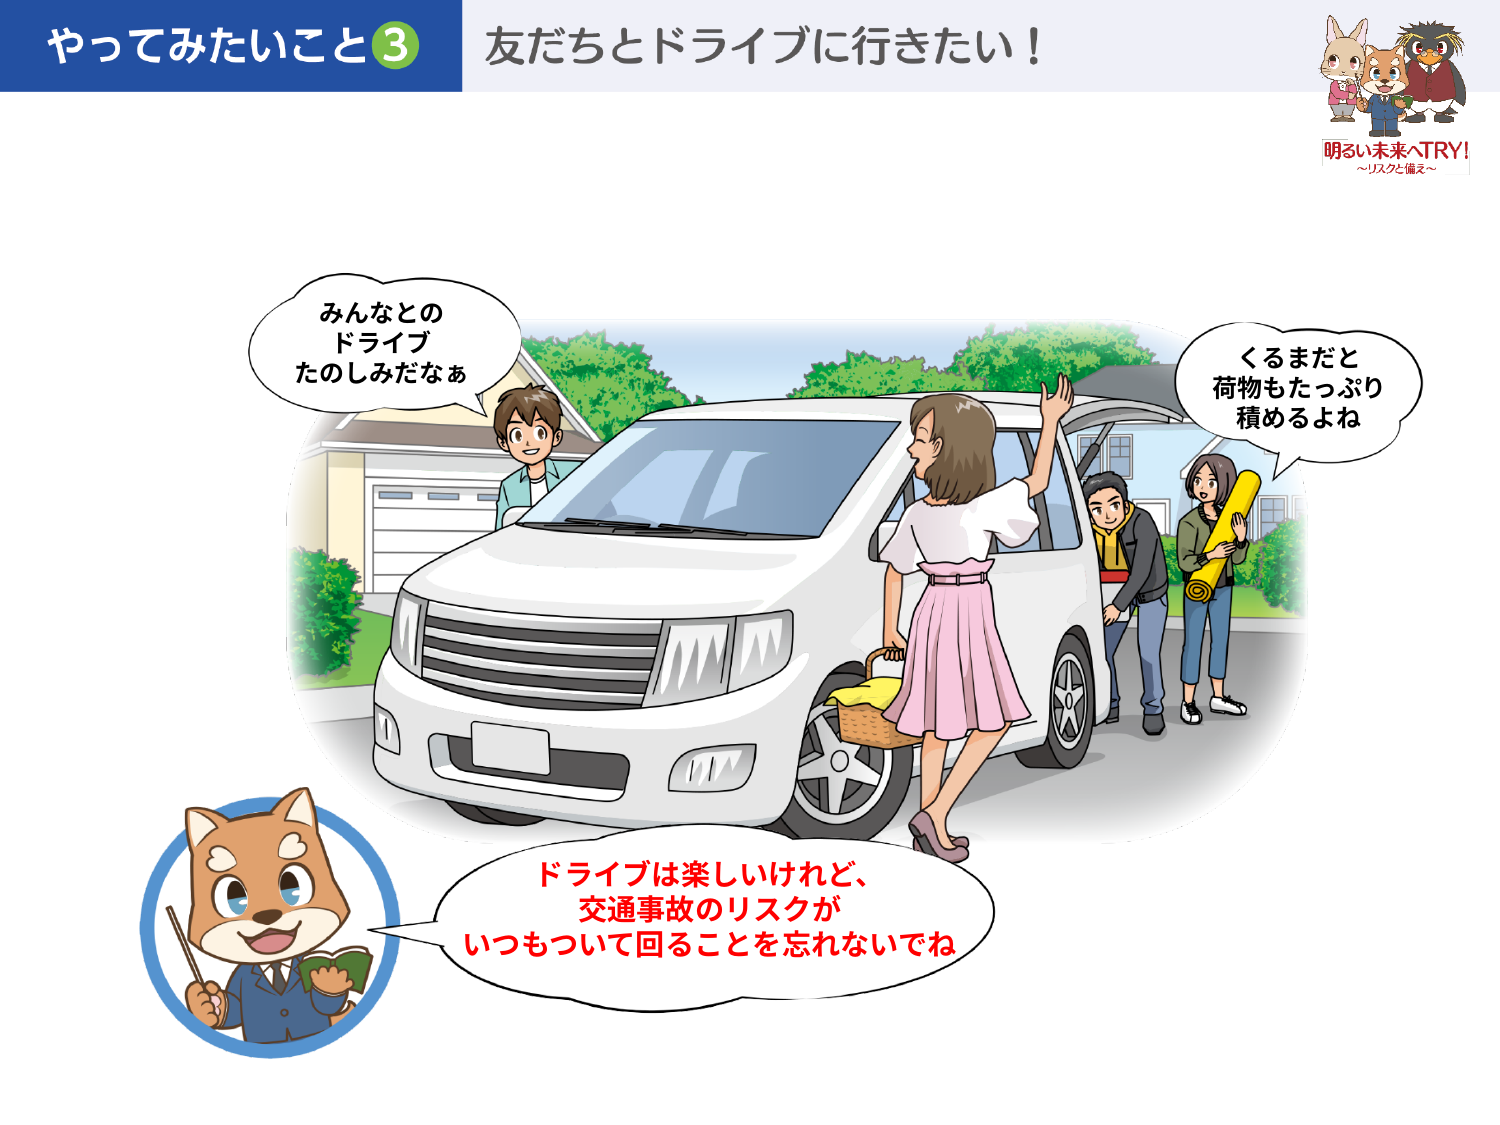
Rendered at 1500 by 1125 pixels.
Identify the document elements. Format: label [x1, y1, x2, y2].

text_box [1318, 15, 1470, 175]
picture [139, 264, 1434, 1062]
picture [0, 0, 1500, 92]
